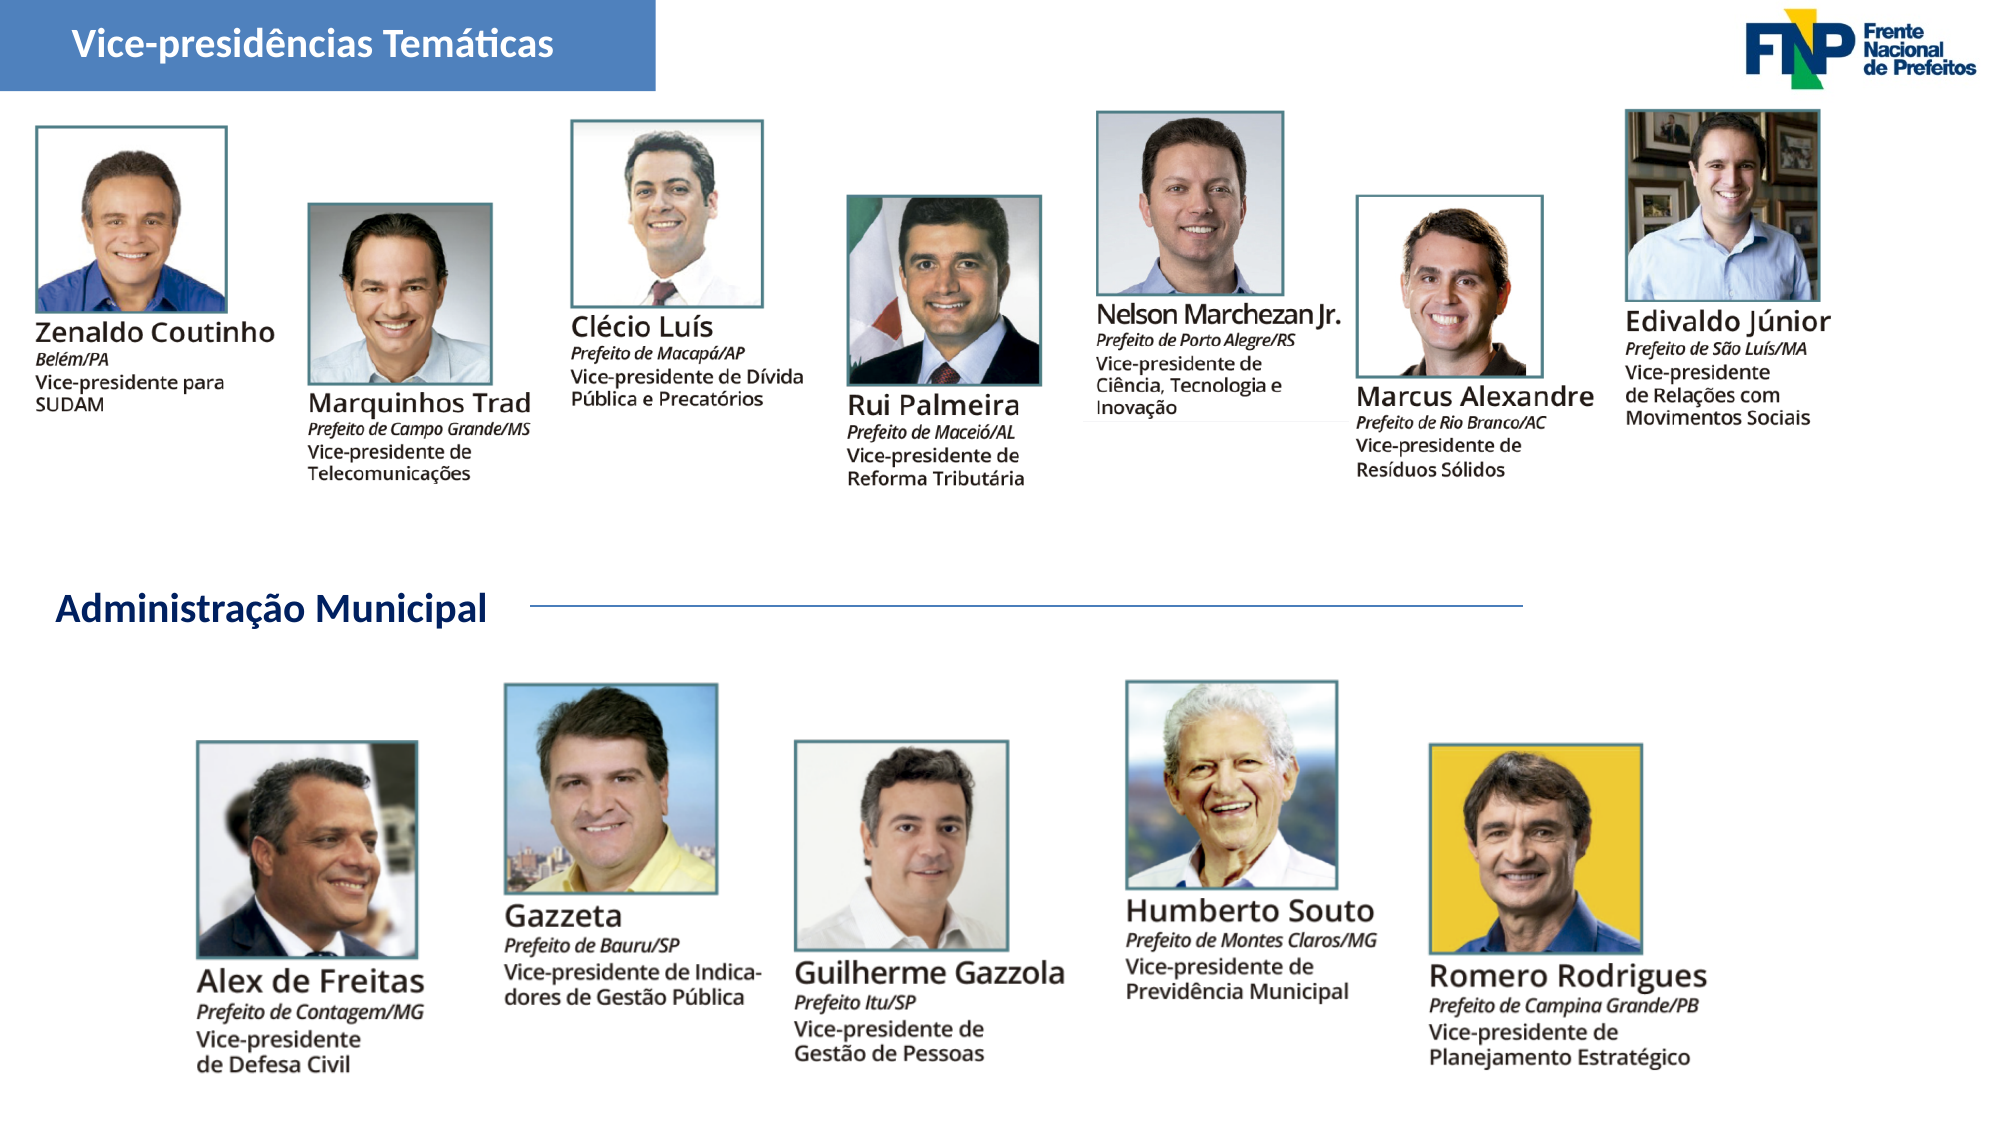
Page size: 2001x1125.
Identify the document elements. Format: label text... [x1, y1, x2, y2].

picture [555, 102, 820, 418]
picture [482, 671, 1085, 1078]
picture [1104, 671, 1405, 1019]
text_box Administração Municipal [40, 573, 1547, 638]
text_box Vice-presidências Temáticas [0, 8, 656, 74]
picture [287, 194, 550, 496]
picture [154, 728, 468, 1090]
picture [1415, 734, 1720, 1084]
text_box [0, 0, 658, 93]
picture [26, 115, 283, 424]
picture [825, 102, 1605, 496]
picture [1613, 0, 2000, 434]
